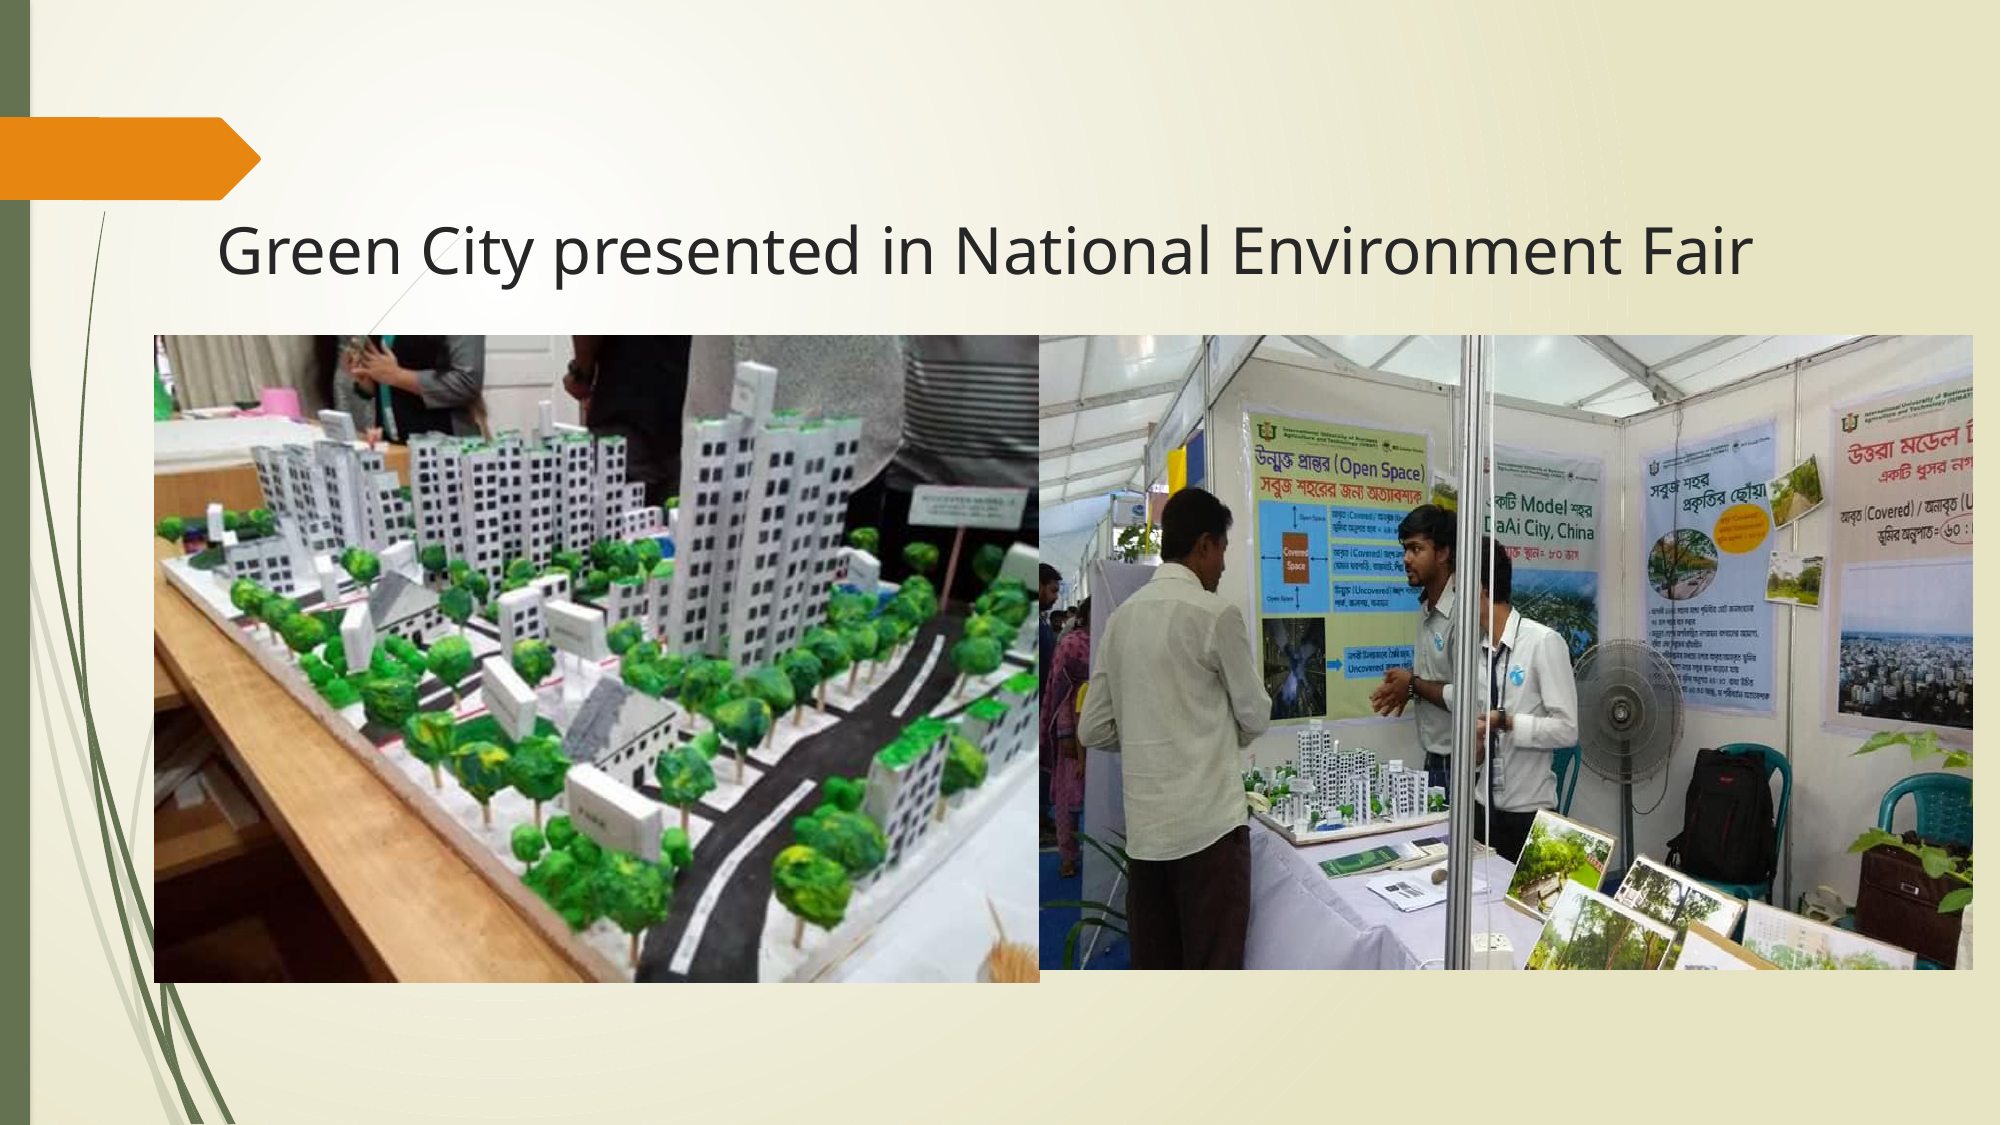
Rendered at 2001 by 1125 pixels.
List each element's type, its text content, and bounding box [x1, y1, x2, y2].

picture [1039, 335, 1974, 971]
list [153, 335, 1040, 983]
title Green City presented in National Environment Fair [201, 201, 1921, 296]
